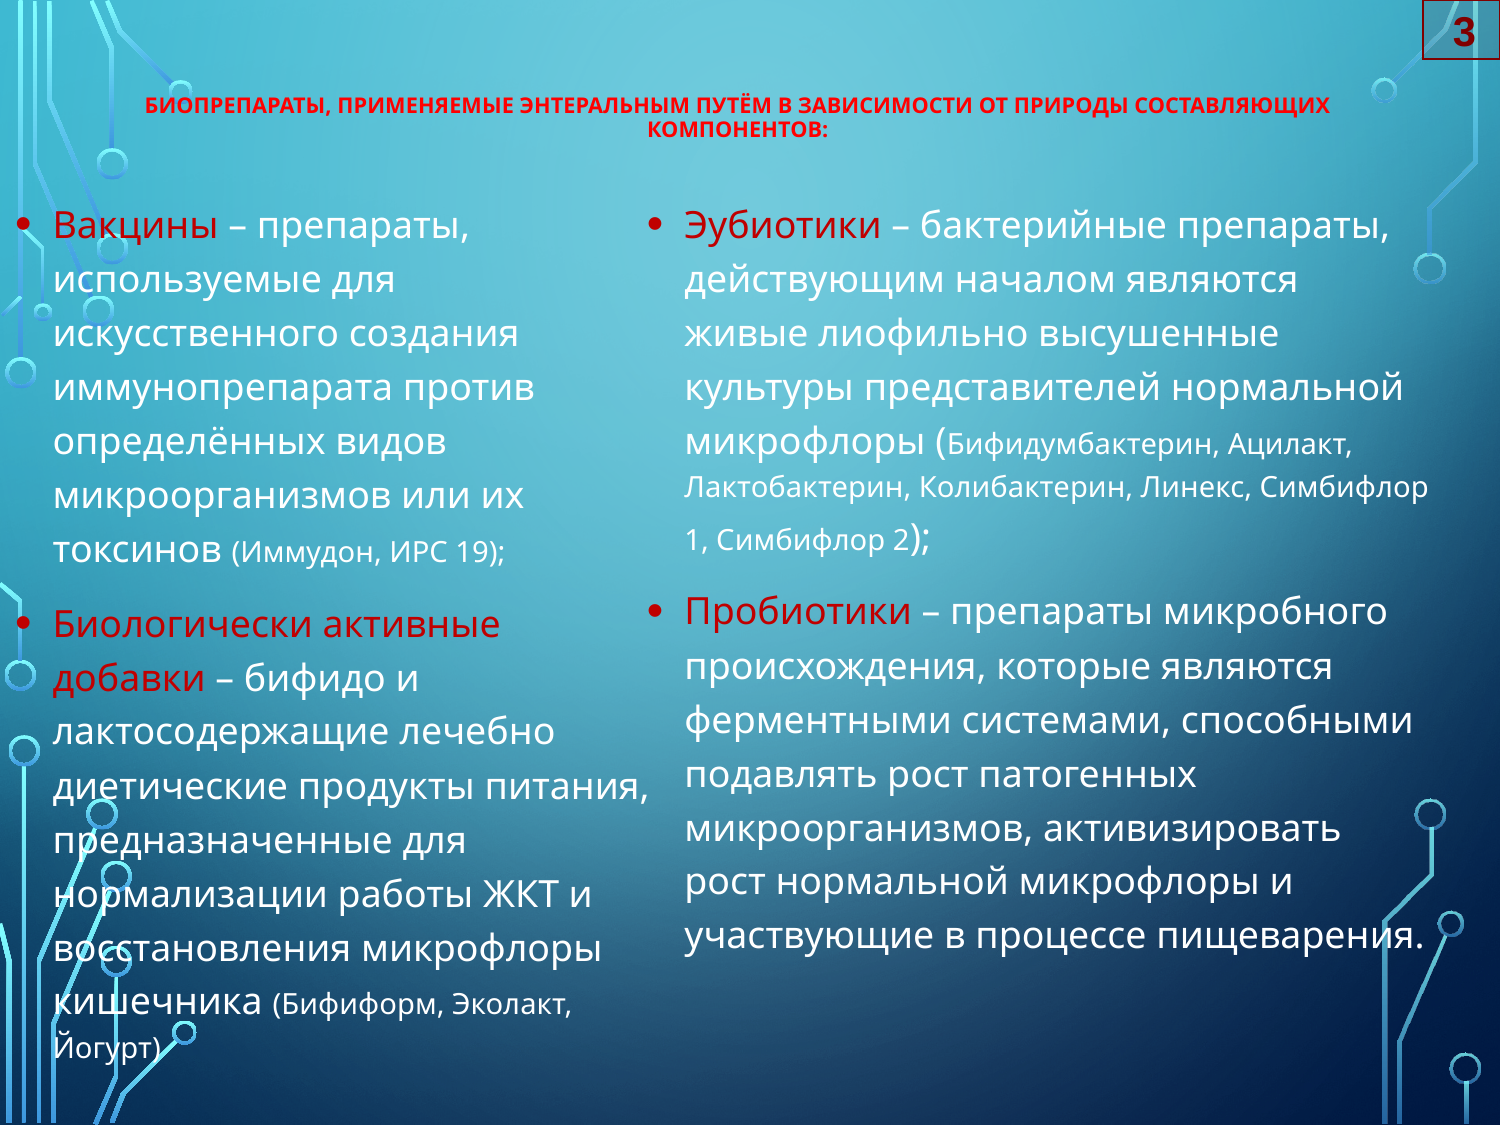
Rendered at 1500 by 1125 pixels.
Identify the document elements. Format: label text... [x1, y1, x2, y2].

list Эубиотики – бактерийные препараты, действующим началом являются живые лиофильно высушенные культуры представителей нормальной микрофлоры (Бифидумбактерин, Ацилакт, Лактобактерин, Колибактерин, Линекс, Симбифлор 1, Симбифлор 2); Пробиотики – препараты микробного происхождения, которые являются ферментными системами, способными подавлять рост патогенных микроорганизмов, активизировать рост нормальной микрофлоры и участвующие в процессе пищеварения. [631, 184, 1447, 1059]
title Биопрепараты, применяемые энтеральным путём в зависимости от природы составляющих компонентов: [100, 59, 1376, 184]
list Вакцины – препараты, используемые для искусственного создания иммунопрепарата против определённых видов микроорганизмов или их токсинов (Иммудон, ИРС 19); Биологически активные добавки – бифидо и лактосодержащие лечебно диетические продукты питания, предназначенные для нормализации работы ЖКТ и восстановления микрофлоры кишечника (Бифиформ, Эколакт, Йогурт) [0, 184, 631, 1059]
text_box 3 [1423, 0, 1500, 60]
